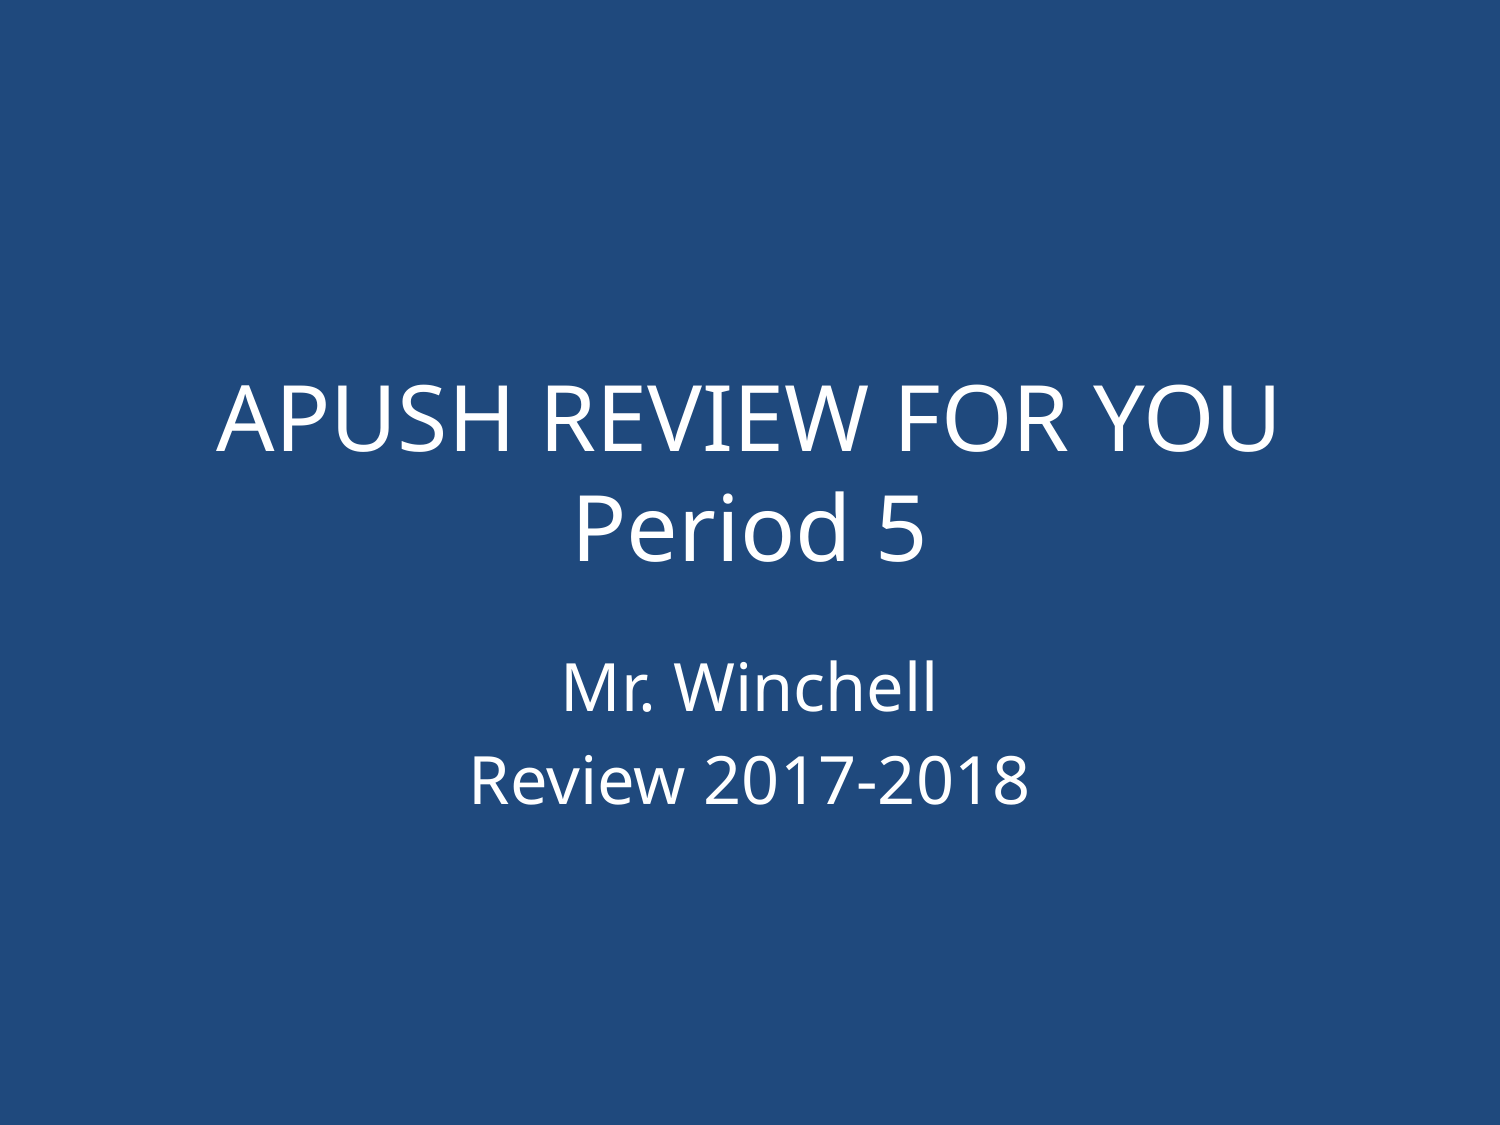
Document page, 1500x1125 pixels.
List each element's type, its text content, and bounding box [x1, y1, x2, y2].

title APUSH REVIEW FOR YOU Period 5 [112, 349, 1388, 591]
subtitle Mr. Winchell Review 2017-2018 [225, 637, 1275, 925]
